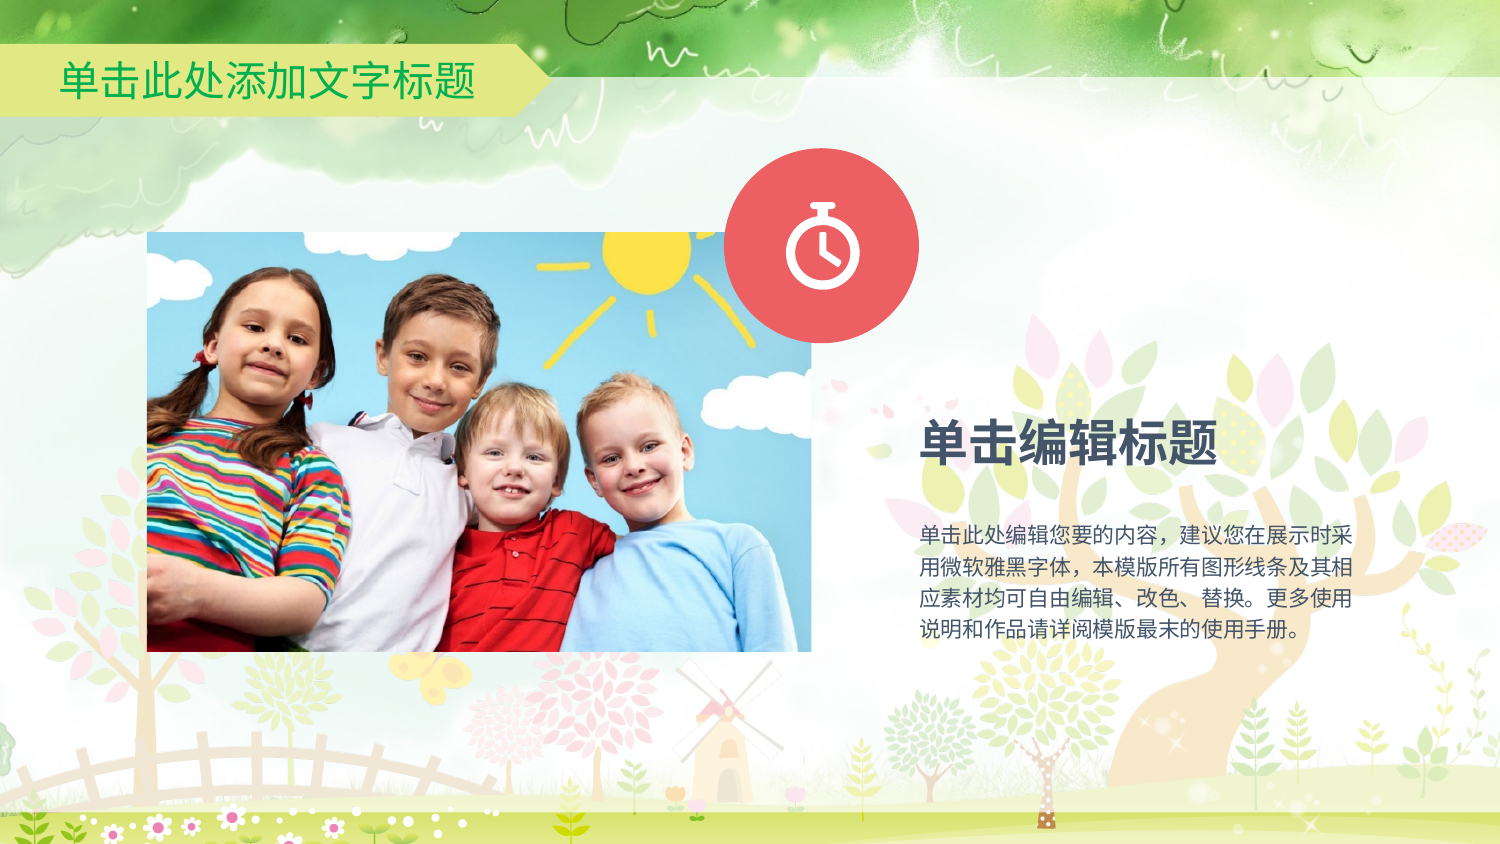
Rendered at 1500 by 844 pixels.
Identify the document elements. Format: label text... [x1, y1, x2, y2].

text_box 单击此处编辑您要的内容，建议您在展示时采用微软雅黑字体，本模版所有图形线条及其相应素材均可自由编辑、改色、替换。更多使用说明和作品请详阅模版最末的使用手册。 [919, 516, 1367, 643]
picture [0, 813, 1500, 844]
text_box 单击编辑标题 [919, 411, 1246, 472]
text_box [723, 148, 919, 344]
picture [0, 0, 1500, 77]
picture [146, 232, 812, 652]
